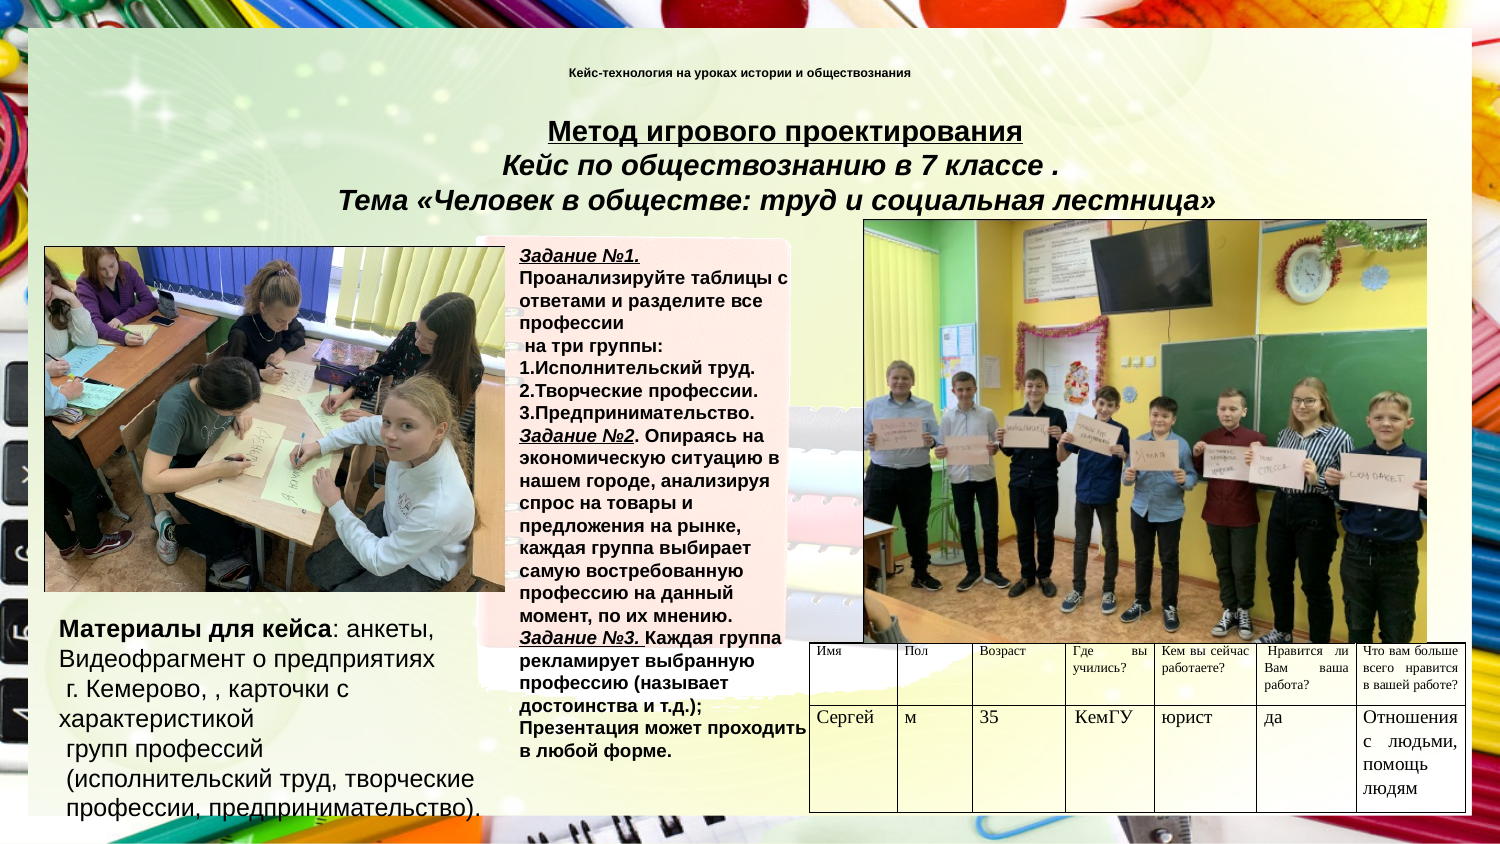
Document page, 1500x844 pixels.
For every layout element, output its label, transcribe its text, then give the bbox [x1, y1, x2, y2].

text_box Метод игрового проектирования Кейс по обществознанию в 7 классе . Тема «Человек в обществе: труд и социальная лестница» [151, 104, 1421, 224]
text_box Материалы для кейса: анкеты, Видеофрагмент о предприятиях г. Кемерово, , карточки с характеристикой групп профессий (исполнительский труд, творческие профессии, предпринимательство). [44, 604, 550, 830]
title Кейс-технология на уроках истории и обществознания [64, 43, 1415, 103]
picture [1471, 462, 1500, 472]
picture [43, 246, 505, 593]
picture [1471, 502, 1500, 512]
picture [1471, 482, 1500, 493]
text_box Задание №1. Проанализируйте таблицы с ответами и разделите все профессии на три группы: 1.Исполнительский труд. 2.Творческие профессии. 3.Предпринимательство. Задание №2. Опираясь на экономическую ситуацию в нашем городе, анализируя спрос на товары и предложения на рынке, каждая группа выбирает самую востребованную профессию на данный момент, по их мнению. Задание №3. Каждая группа рекламирует выбранную профессию (называет достоинства и т.д.); Презентация может проходить в любой форме. [504, 236, 824, 769]
picture [1471, 523, 1500, 534]
picture [1471, 440, 1500, 451]
picture [0, 0, 1500, 844]
